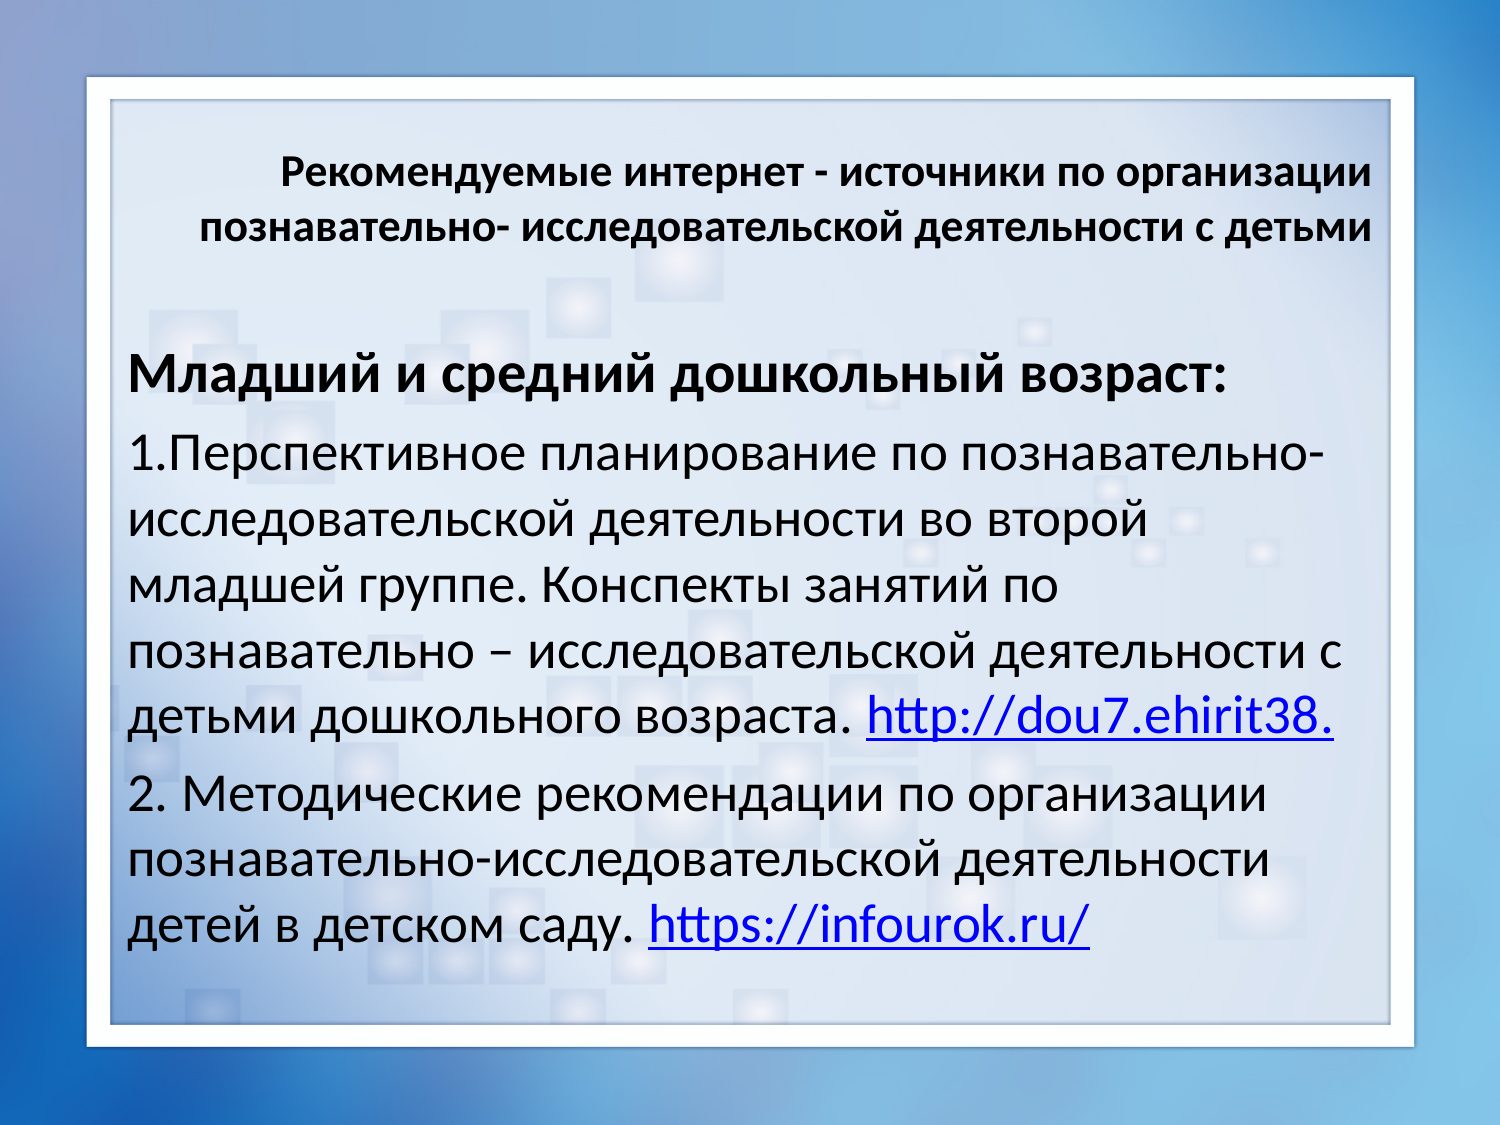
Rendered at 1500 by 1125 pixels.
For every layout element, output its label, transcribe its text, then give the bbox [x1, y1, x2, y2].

title Рекомендуемые интернет - источники по организации познавательно- исследовательской деятельности с детьми [112, 113, 1388, 315]
list Младший и средний дошкольный возраст: 1.Перспективное планирование по познавательно- исследовательской деятельности во второй младшей группе. Конспекты занятий по познавательно – исследовательской деятельности с детьми дошкольного возраста. http://dou7.ehirit38. 2. Методические рекомендации по организации познавательно-исследовательской деятельности детей в детском саду. https://infourok.ru/ [112, 326, 1388, 1005]
picture [0, 0, 1500, 1125]
